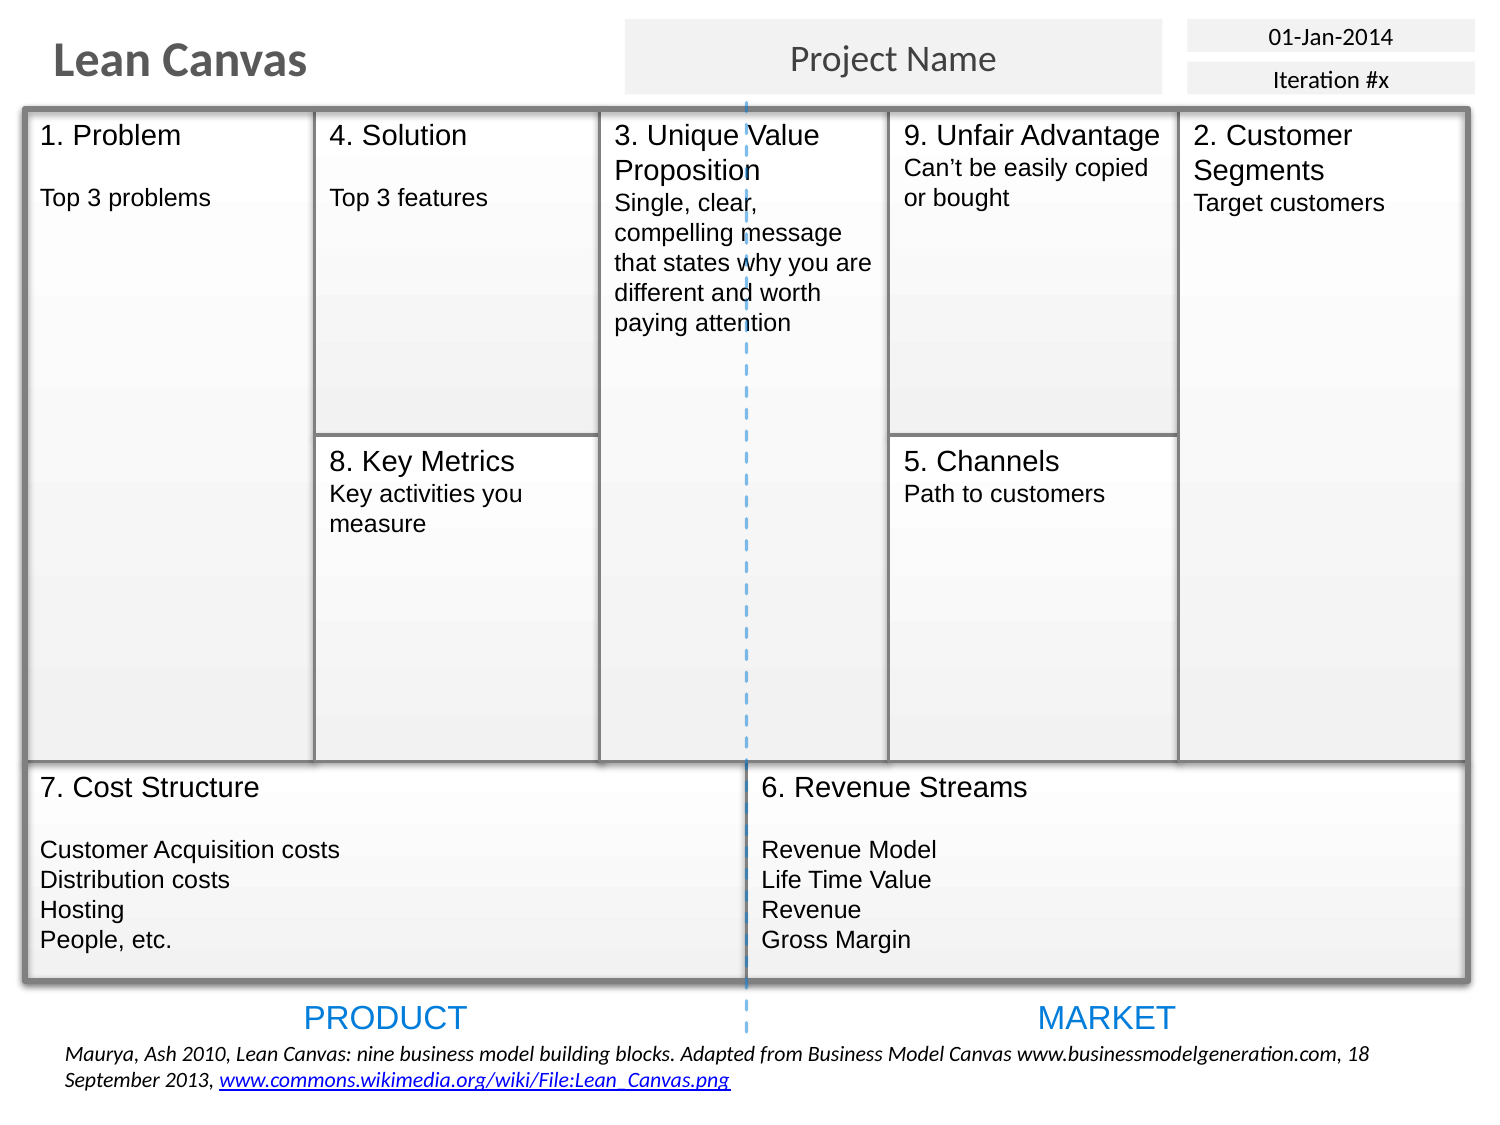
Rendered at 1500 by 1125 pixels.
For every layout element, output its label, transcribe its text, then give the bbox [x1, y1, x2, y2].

text_box Iteration #x [1187, 61, 1475, 95]
text_box [24, 108, 742, 981]
text_box Project Name [624, 18, 1163, 95]
text_box MARKET [1022, 988, 1192, 1032]
text_box 01-Jan-2014 [1187, 18, 1475, 52]
text_box Lean Canvas [38, 18, 323, 94]
text_box PRODUCT [288, 988, 483, 1032]
text_box Maurya, Ash 2010, Lean Canvas: nine business model building blocks. Adapted from Business Model Canvas www.businessmodelgeneration.com, 18 September 2013, www.commons.wikimedia.org/wiki/File:Lean_Canvas.png [49, 1032, 1468, 1100]
text_box [751, 108, 1469, 981]
